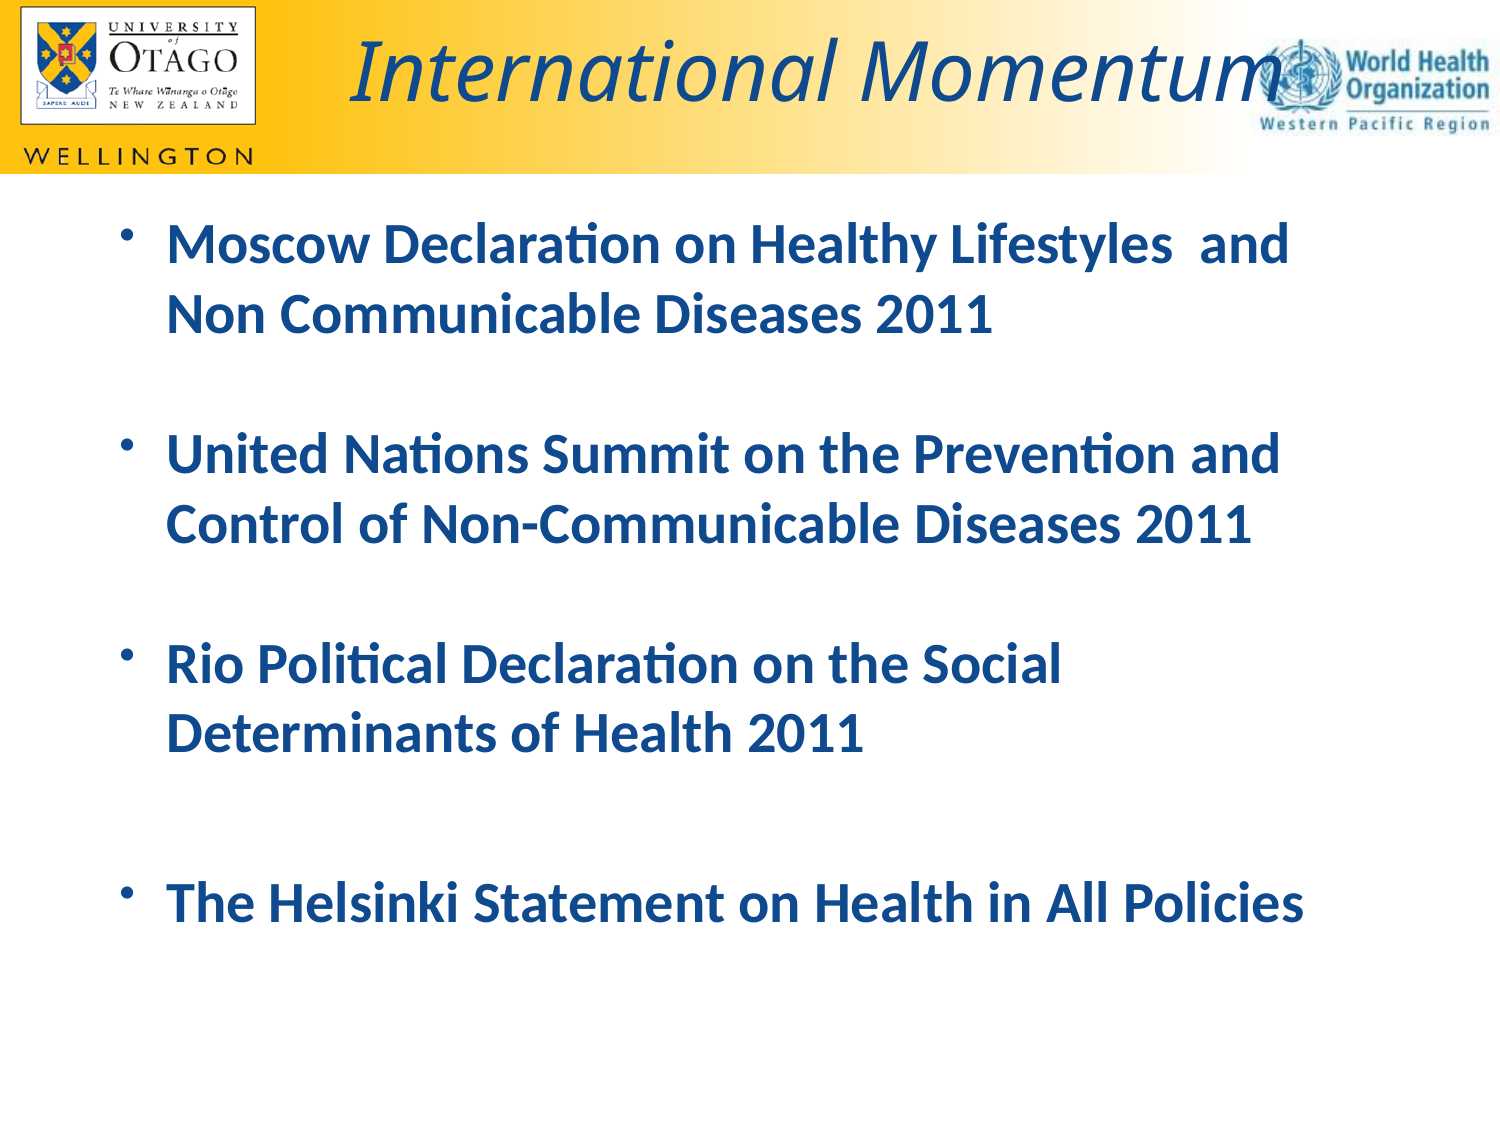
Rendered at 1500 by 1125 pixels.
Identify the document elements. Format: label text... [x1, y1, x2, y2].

list Moscow Declaration on Healthy Lifestyles and Non Communicable Diseases 2011 United Nations Summit on the Prevention and Control of Non-Communicable Diseases 2011 Rio Political Declaration on the Social Determinants of Health 2011 The Helsinki Statement on Health in All Policies [29, 197, 1377, 1085]
picture [0, 0, 266, 174]
picture [1250, 38, 1500, 136]
title International Momentum [336, 39, 1424, 197]
